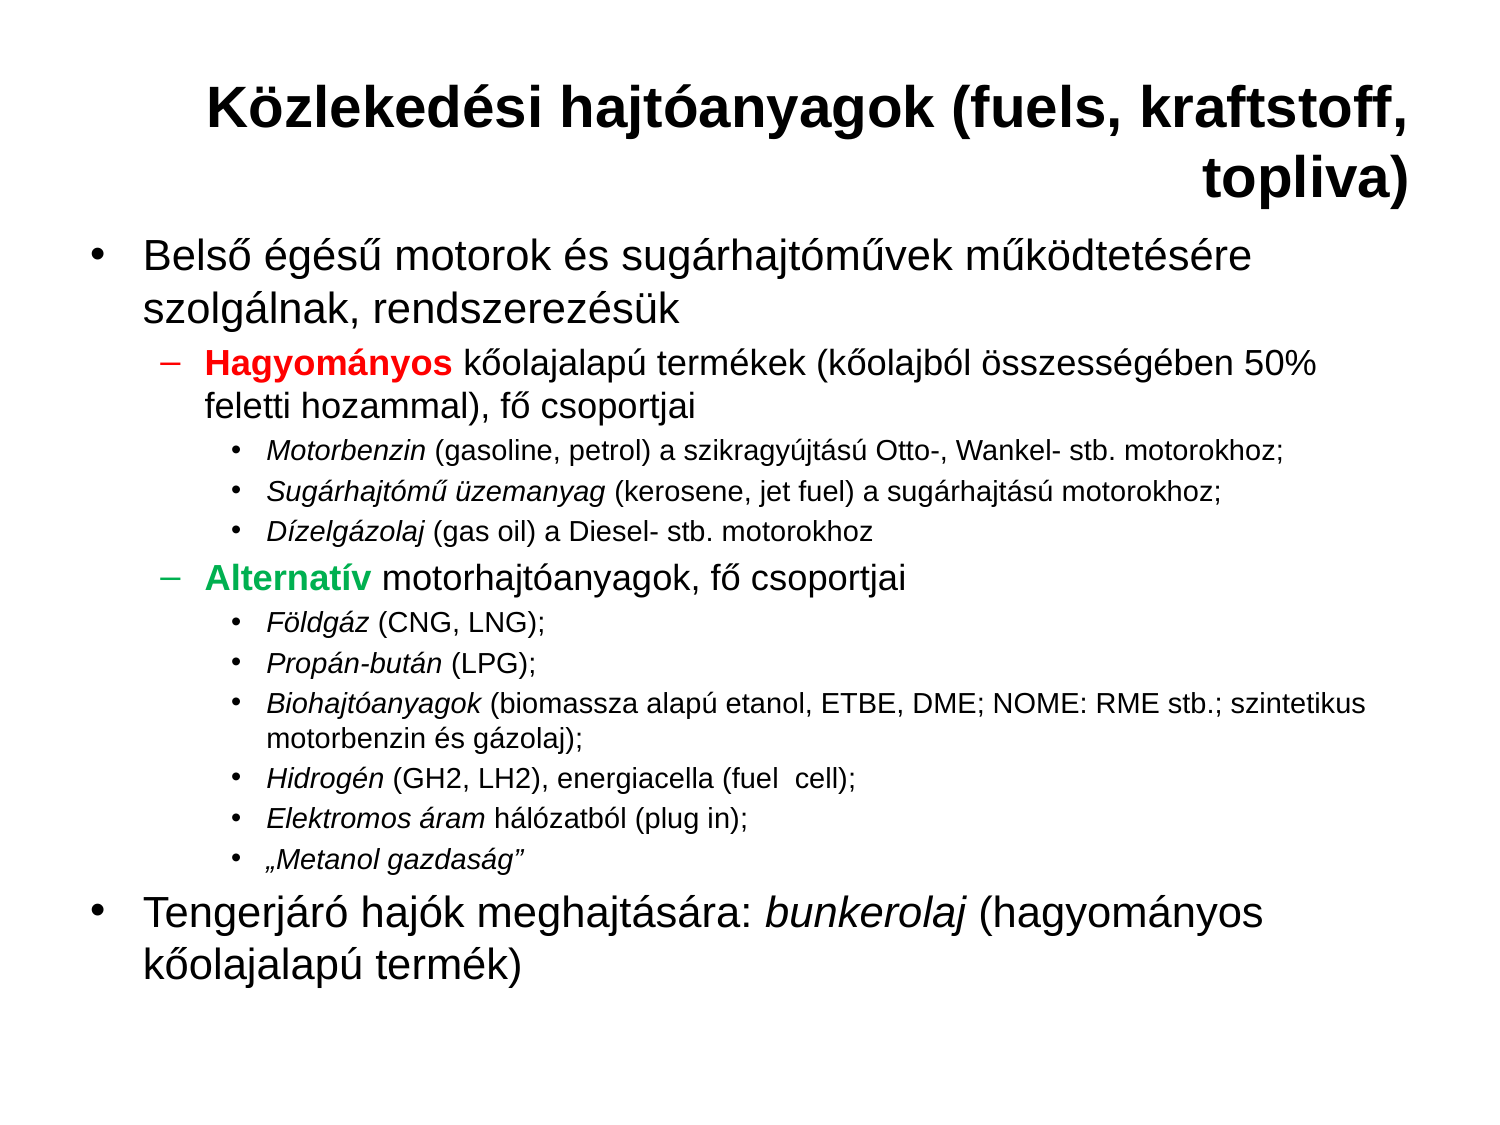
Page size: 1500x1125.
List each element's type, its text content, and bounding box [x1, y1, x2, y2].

title Közlekedési hajtóanyagok (fuels, kraftstoff, topliva) [75, 45, 1425, 233]
list Belső égésű motorok és sugárhajtóművek működtetésére szolgálnak, rendszerezésük Hagyományos kőolajalapú termékek (kőolajból összességében 50% feletti hozammal), fő csoportjai Motorbenzin (gasoline, petrol) a szikragyújtású Otto-, Wankel- stb. motorokhoz; Sugárhajtómű üzemanyag (kerosene, jet fuel) a sugárhajtású motorokhoz; Dízelgázolaj (gas oil) a Diesel- stb. motorokhoz Alternatív motorhajtóanyagok, fő csoportjai Földgáz (CNG, LNG); Propán-bután (LPG); Biohajtóanyagok (biomassza alapú etanol, ETBE, DME; NOME: RME stb.; szintetikus motorbenzin és gázolaj); Hidrogén (GH2, LH2), energiacella (fuel cell); Elektromos áram hálózatból (plug in); „Metanol gazdaság” Tengerjáró hajók meghajtására: bunkerolaj (hagyományos kőolajalapú termék) [75, 219, 1412, 1005]
